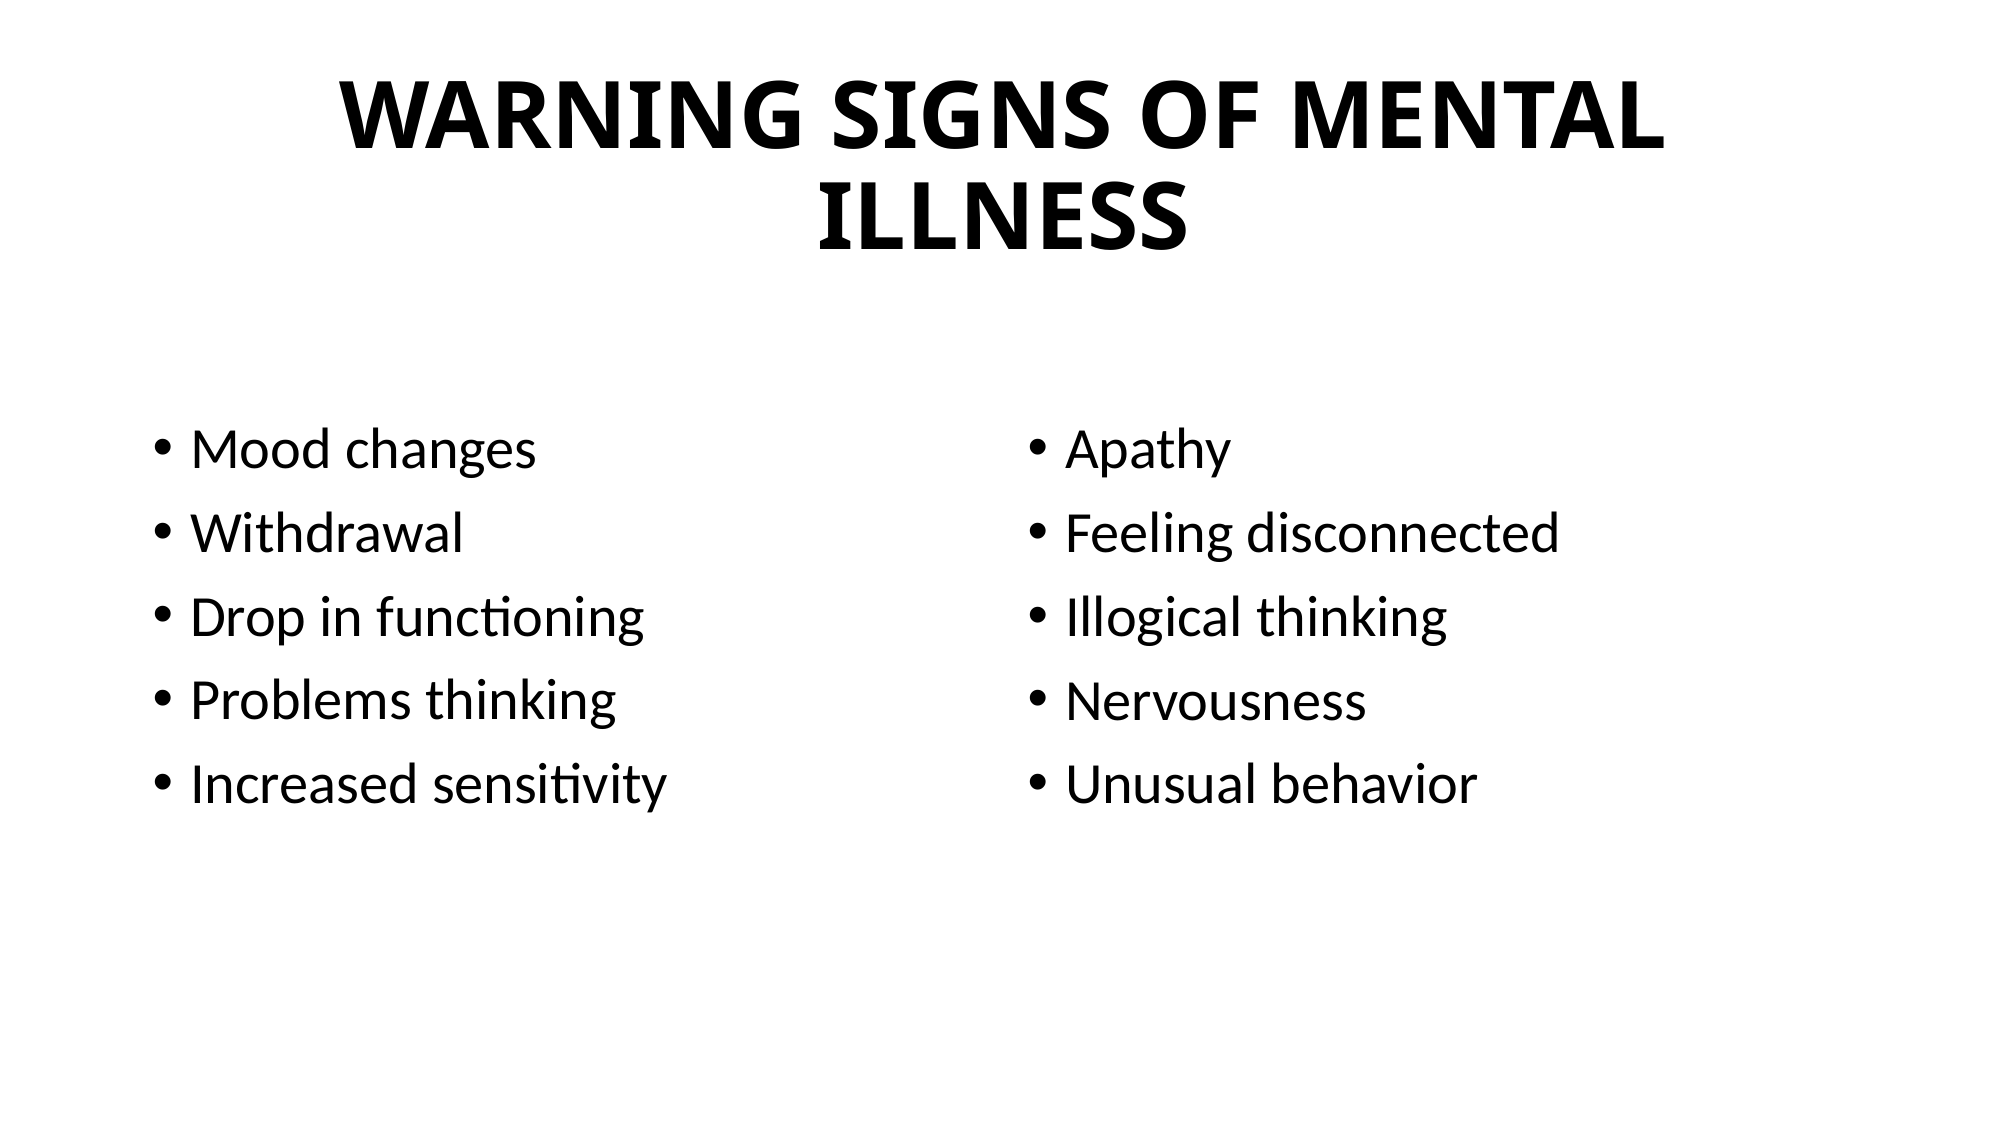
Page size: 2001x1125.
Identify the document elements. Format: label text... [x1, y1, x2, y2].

title WARNING SIGNS OF MENTAL ILLNESS [141, 59, 1867, 278]
list Mood changes Withdrawal Drop in functioning Problems thinking Increased sensitivity [137, 410, 984, 1016]
list Apathy Feeling disconnected Illogical thinking Nervousness Unusual behavior [1012, 410, 1863, 1016]
